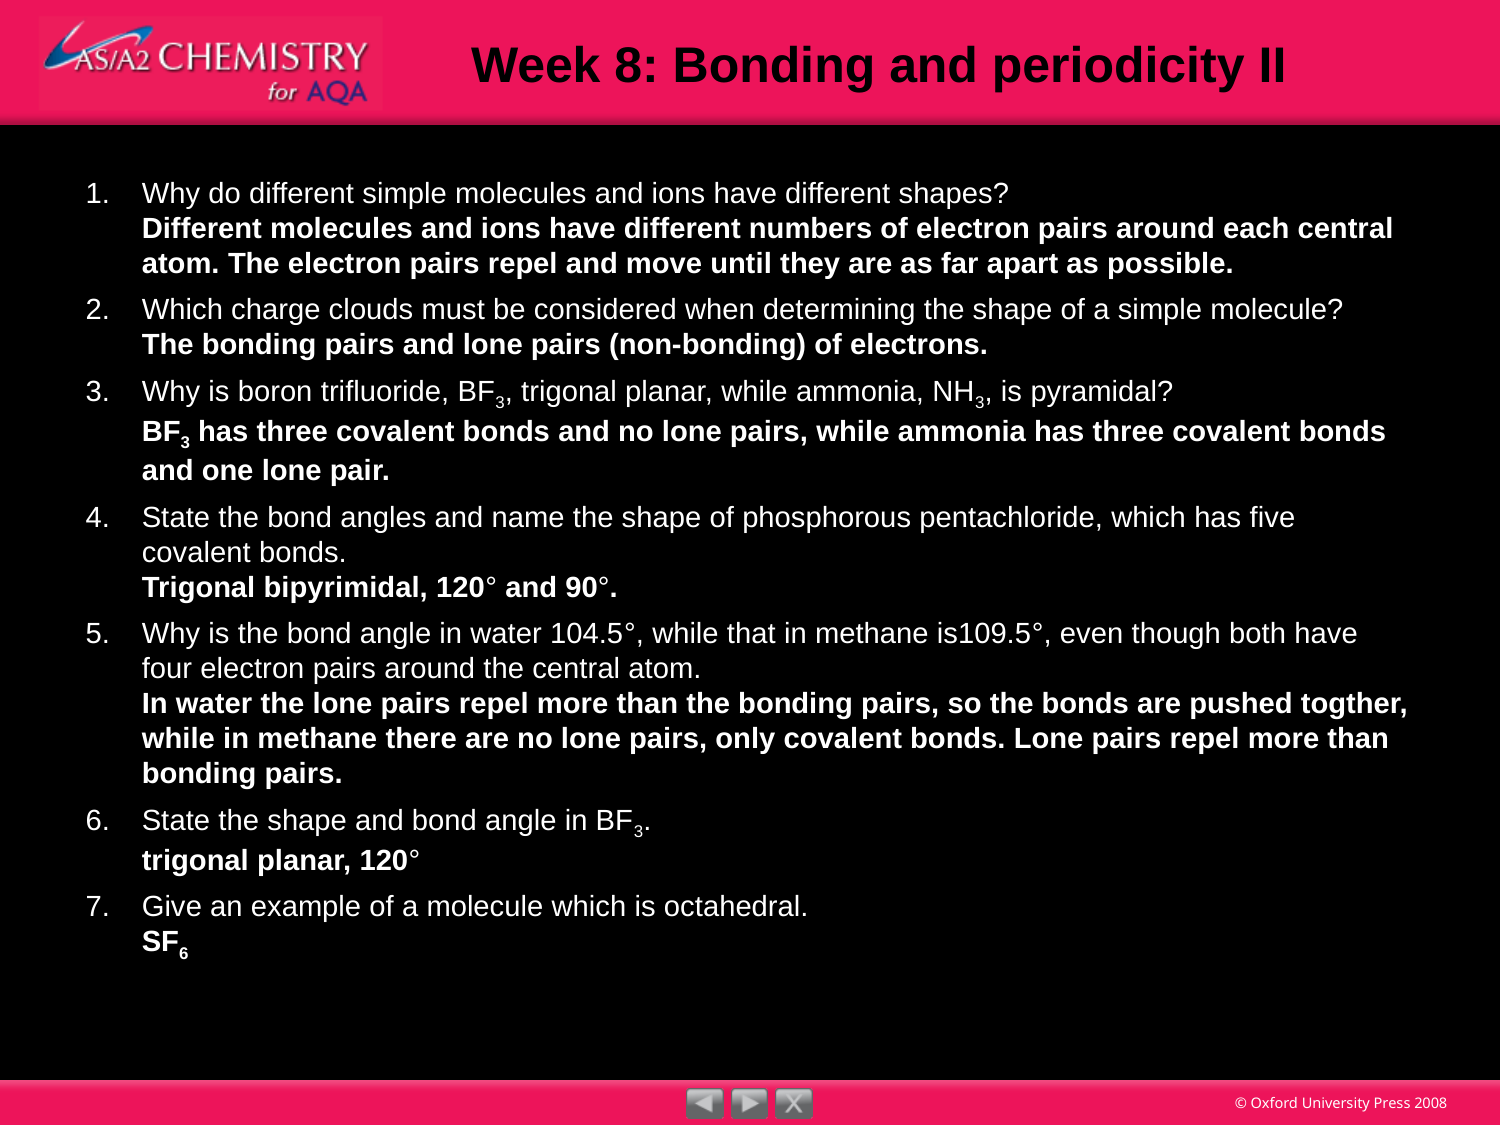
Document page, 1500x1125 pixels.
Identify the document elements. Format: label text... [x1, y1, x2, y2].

picture [0, 1080, 1500, 1125]
picture [0, 0, 1500, 125]
text_box 1. Why do different simple molecules and ions have different shapes? Different molecules and ions have different numbers of electron pairs around each central atom. The electron pairs repel and move until they are as far apart as possible. 2. Which charge clouds must be considered when determining the shape of a simple molecule? The bonding pairs and lone pairs (non-bonding) of electrons. 3. Why is boron trifluoride, BF3, trigonal planar, while ammonia, NH3, is pyramidal? BF3 has three covalent bonds and no lone pairs, while ammonia has three covalent bonds and one lone pair. 4. State the bond angles and name the shape of phosphorous pentachloride, which has five covalent bonds. Trigonal bipyrimidal, 120° and 90°. 5. Why is the bond angle in water 104.5°, while that in methane is109.5°, even though both have four electron pairs around the central atom. In water the lone pairs repel more than the bonding pairs, so the bonds are pushed togther, while in methane there are no lone pairs, only covalent bonds. Lone pairs repel more than bonding pairs. 6. State the shape and bond angle in BF3. trigonal planar, 120° 7. Give an example of a molecule which is octahedral. SF6 [70, 166, 1430, 959]
